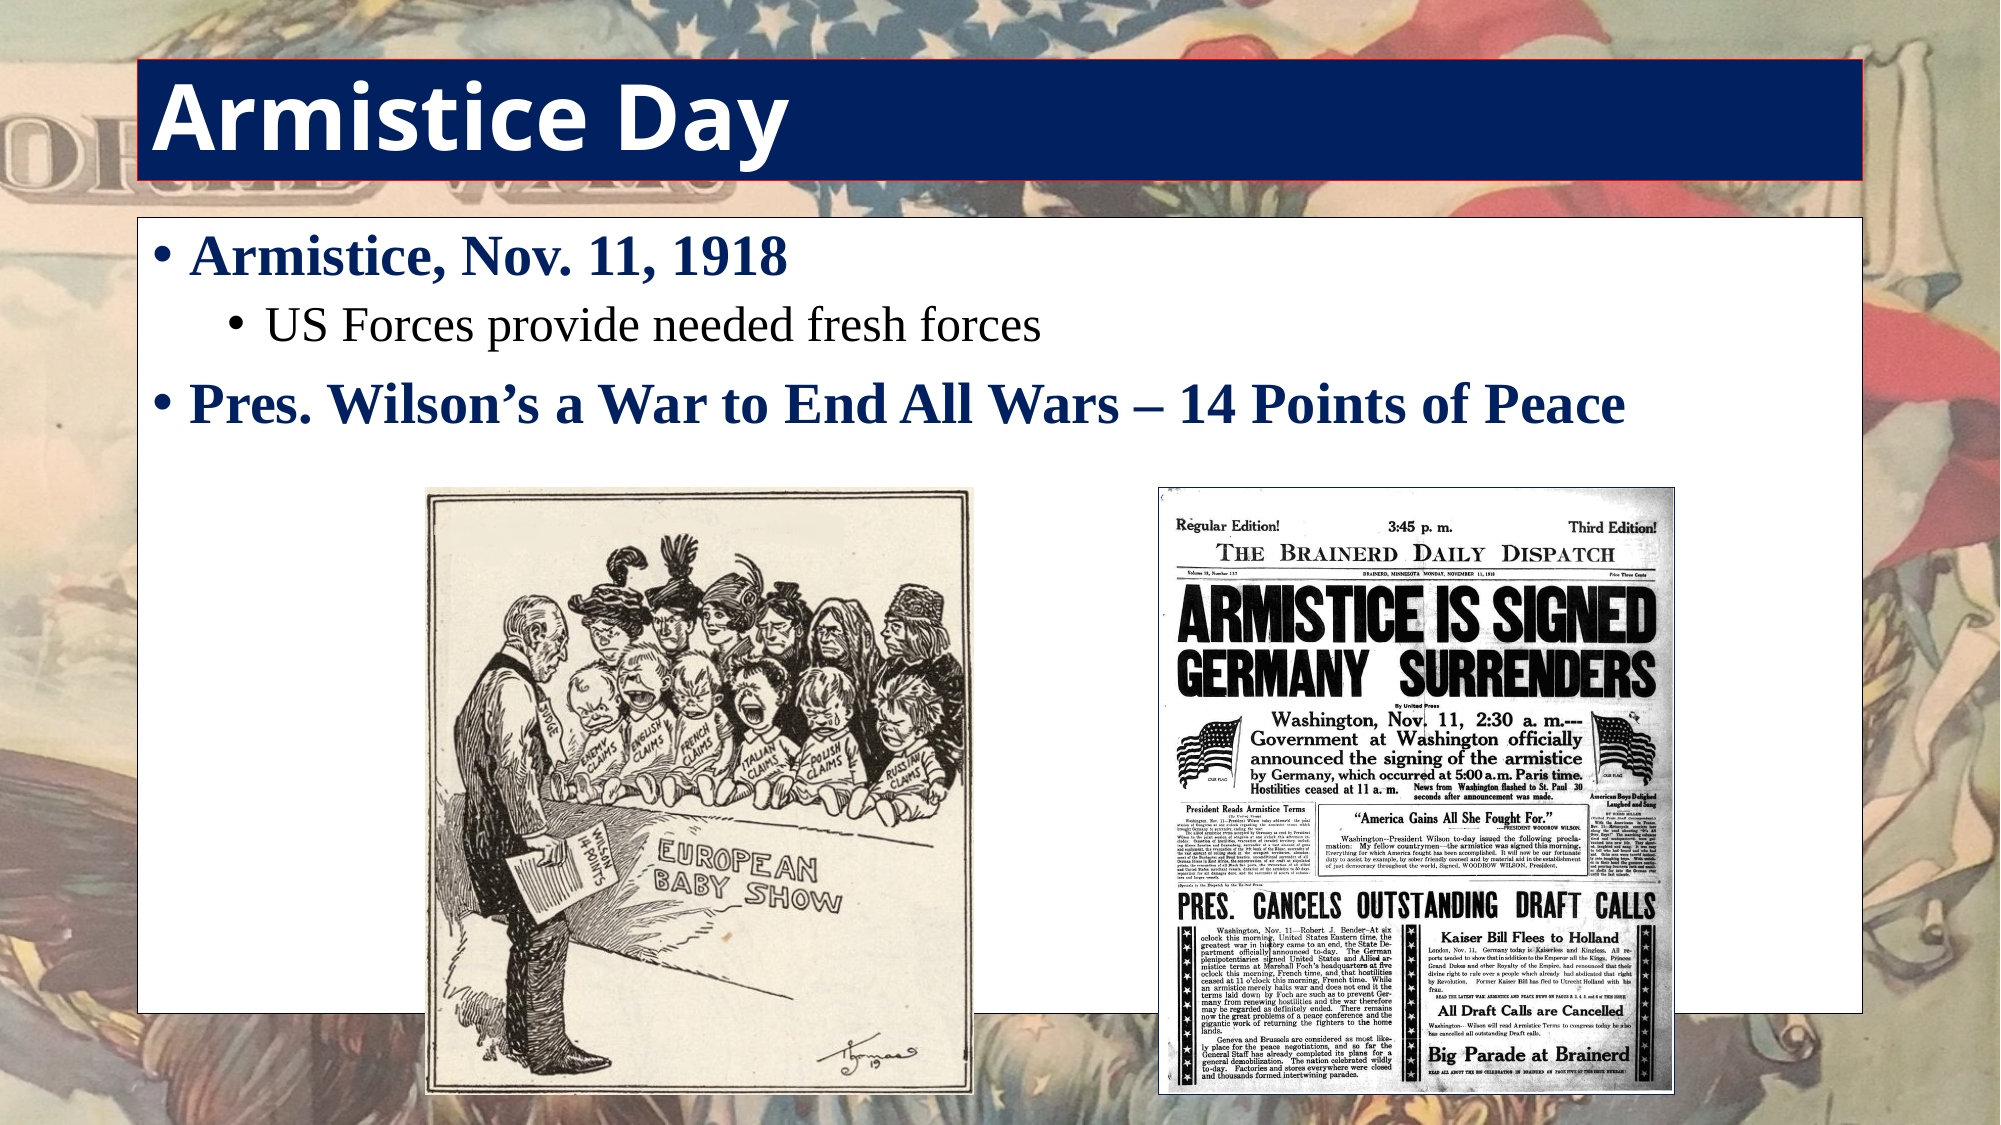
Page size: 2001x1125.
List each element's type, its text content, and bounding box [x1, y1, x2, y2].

title Armistice Day [137, 59, 1863, 181]
list Armistice, Nov. 11, 1918 US Forces provide needed fresh forces Pres. Wilson’s a War to End All Wars – 14 Points of Peace [137, 217, 1863, 1014]
picture [1158, 486, 1676, 1096]
picture [424, 486, 974, 1096]
